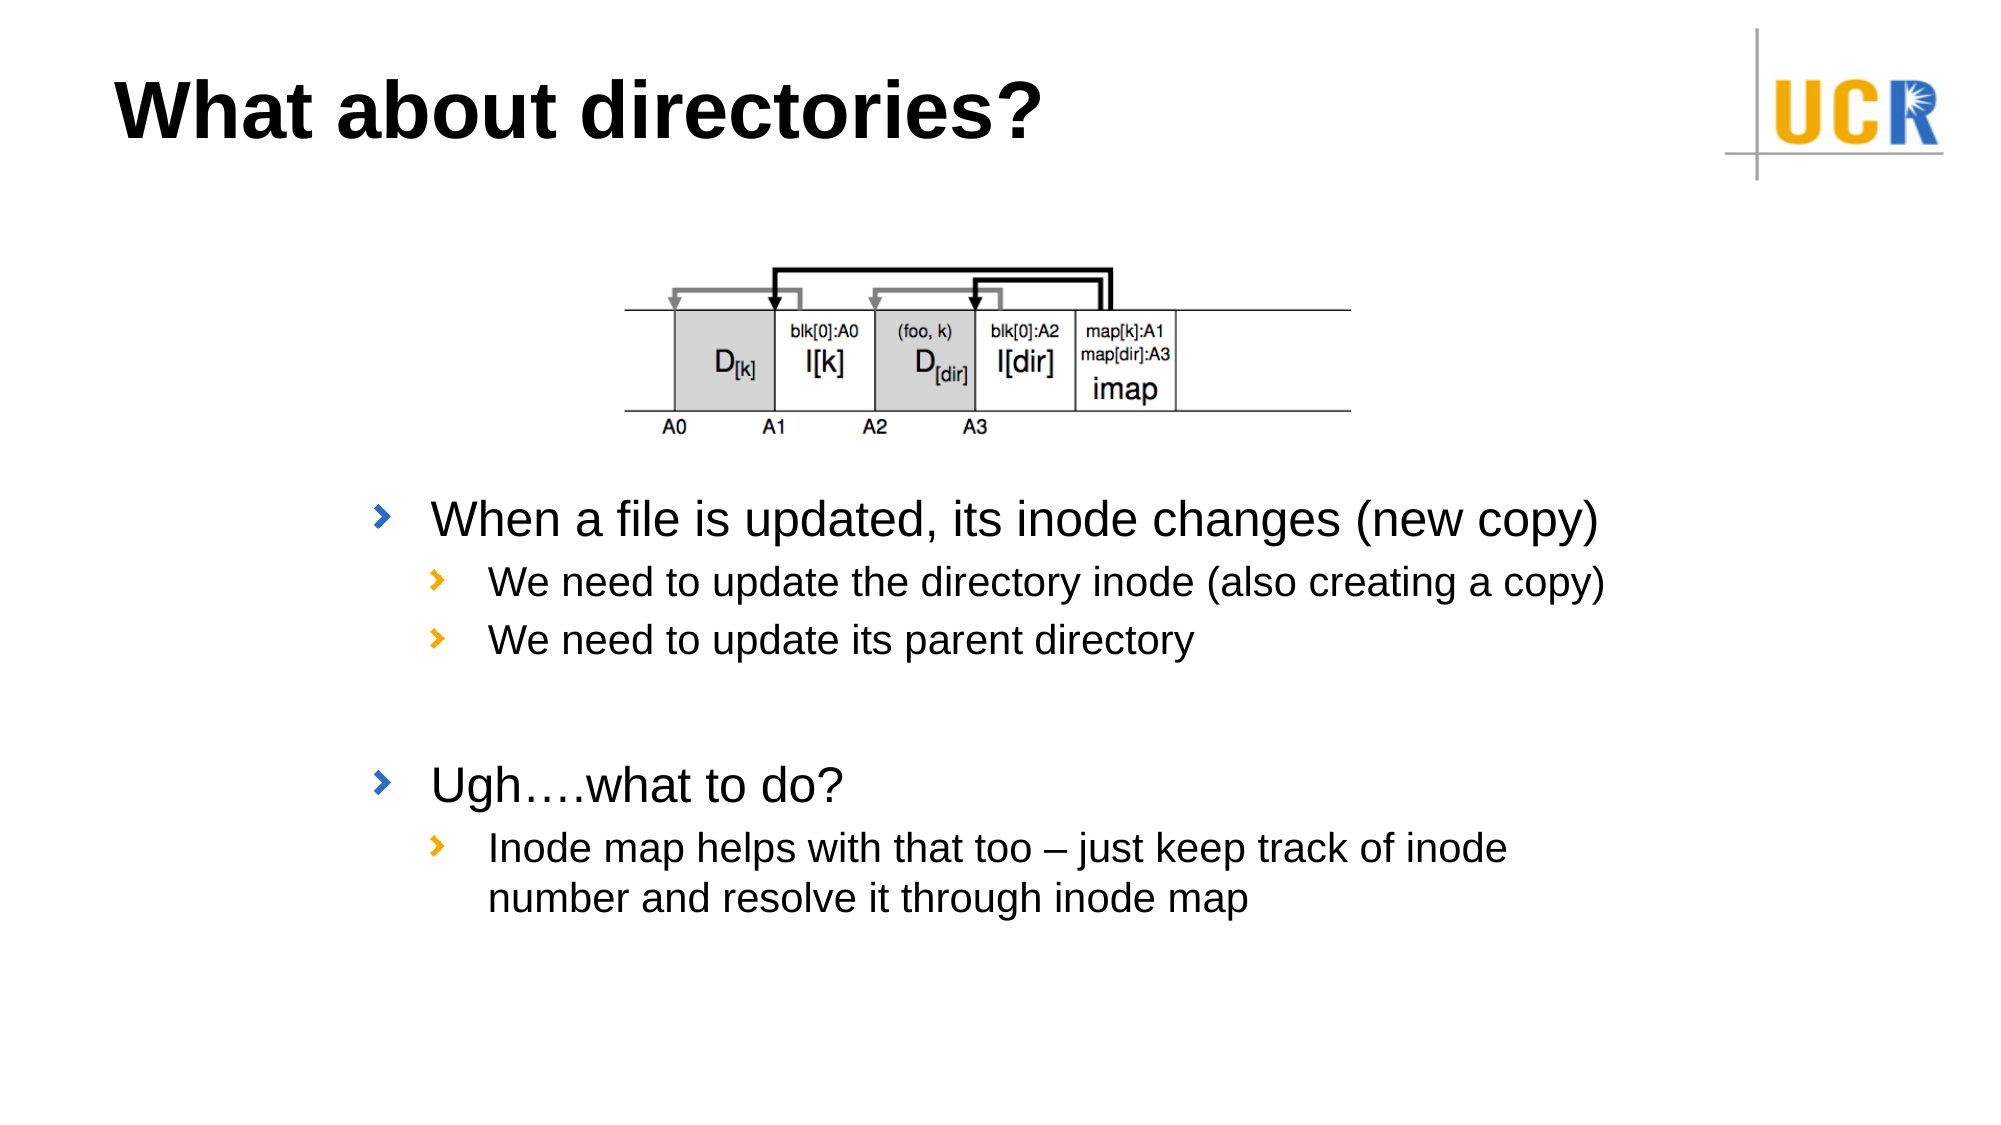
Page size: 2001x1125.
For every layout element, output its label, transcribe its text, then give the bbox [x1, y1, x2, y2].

picture [1710, 0, 2000, 196]
picture [374, 504, 394, 529]
picture [430, 628, 447, 649]
picture [430, 835, 447, 857]
title What about directories? [99, 37, 1734, 163]
picture [562, 249, 1397, 459]
list When a file is updated, its inode changes (new copy) We need to update the directory inode (also creating a copy) We need to update its parent directory Ugh….what to do? Inode map helps with that too – just keep track of inode number and resolve it through inode map [359, 479, 1675, 1047]
picture [374, 770, 394, 796]
picture [430, 569, 447, 591]
